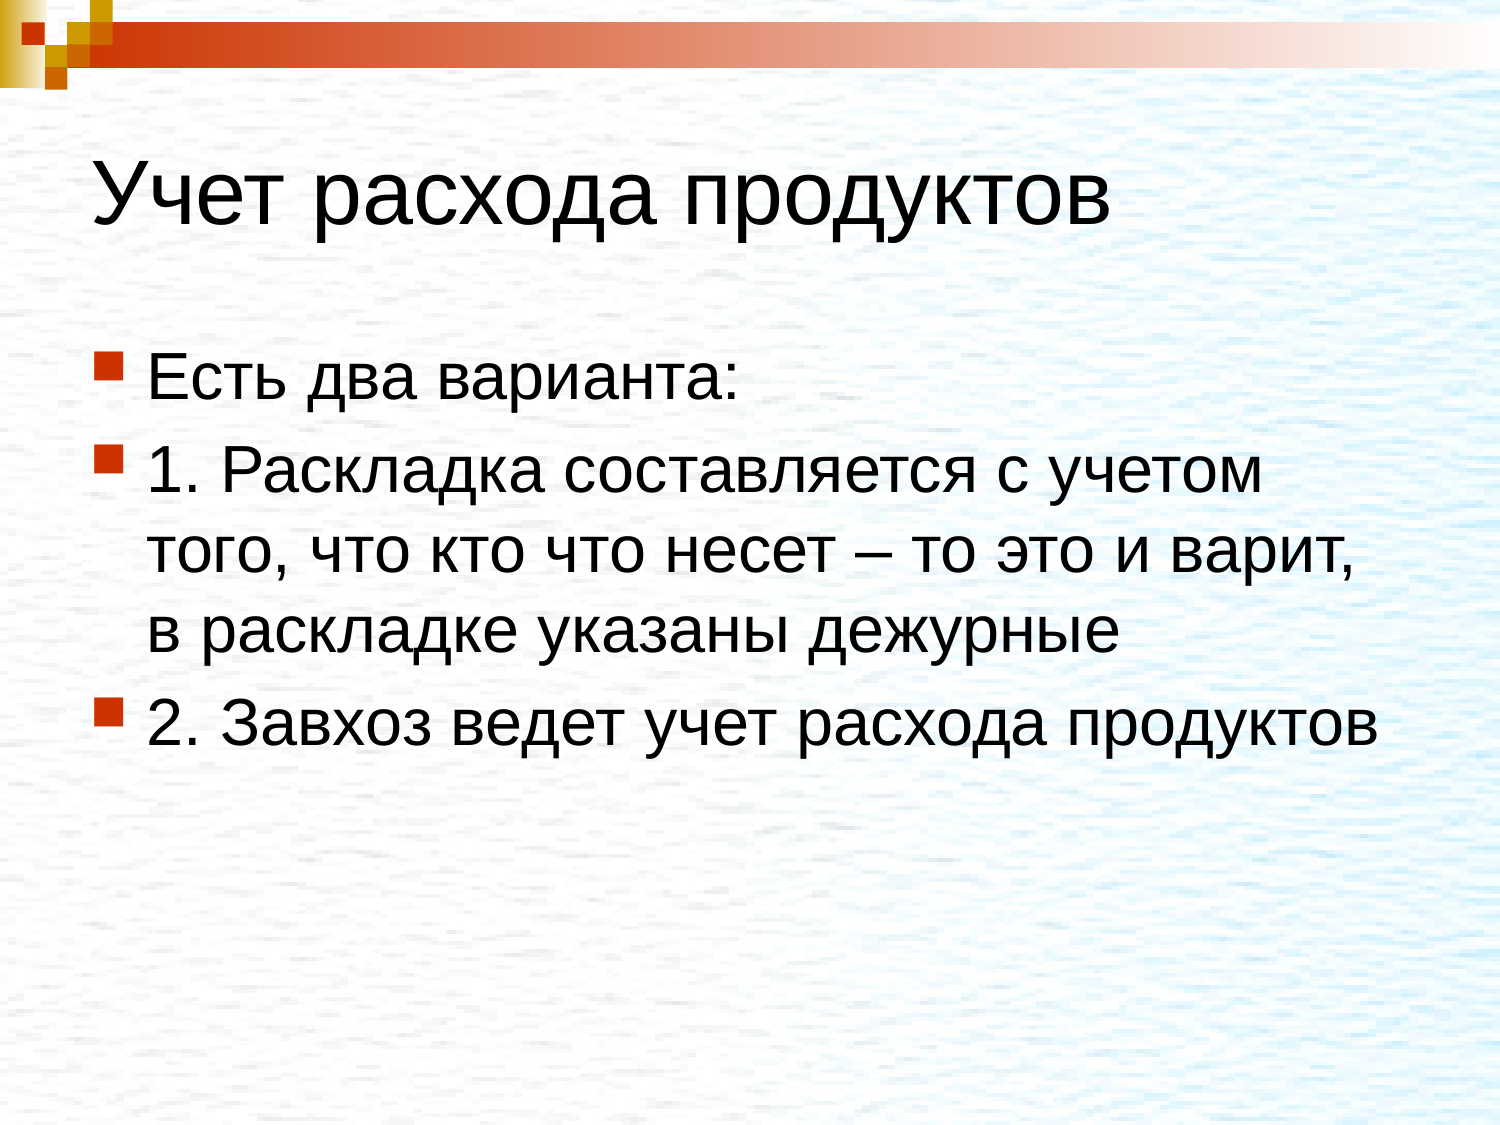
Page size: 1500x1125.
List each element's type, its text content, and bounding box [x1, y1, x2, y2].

picture [0, 67, 1500, 1125]
title Учет расхода продуктов [75, 75, 1425, 300]
list Есть два варианта: 1. Раскладка составляется с учетом того, что кто что несет – то это и варит, в раскладке указаны дежурные 2. Завхоз ведет учет расхода продуктов [75, 324, 1425, 963]
picture [47, 0, 89, 45]
picture [113, 0, 1500, 22]
